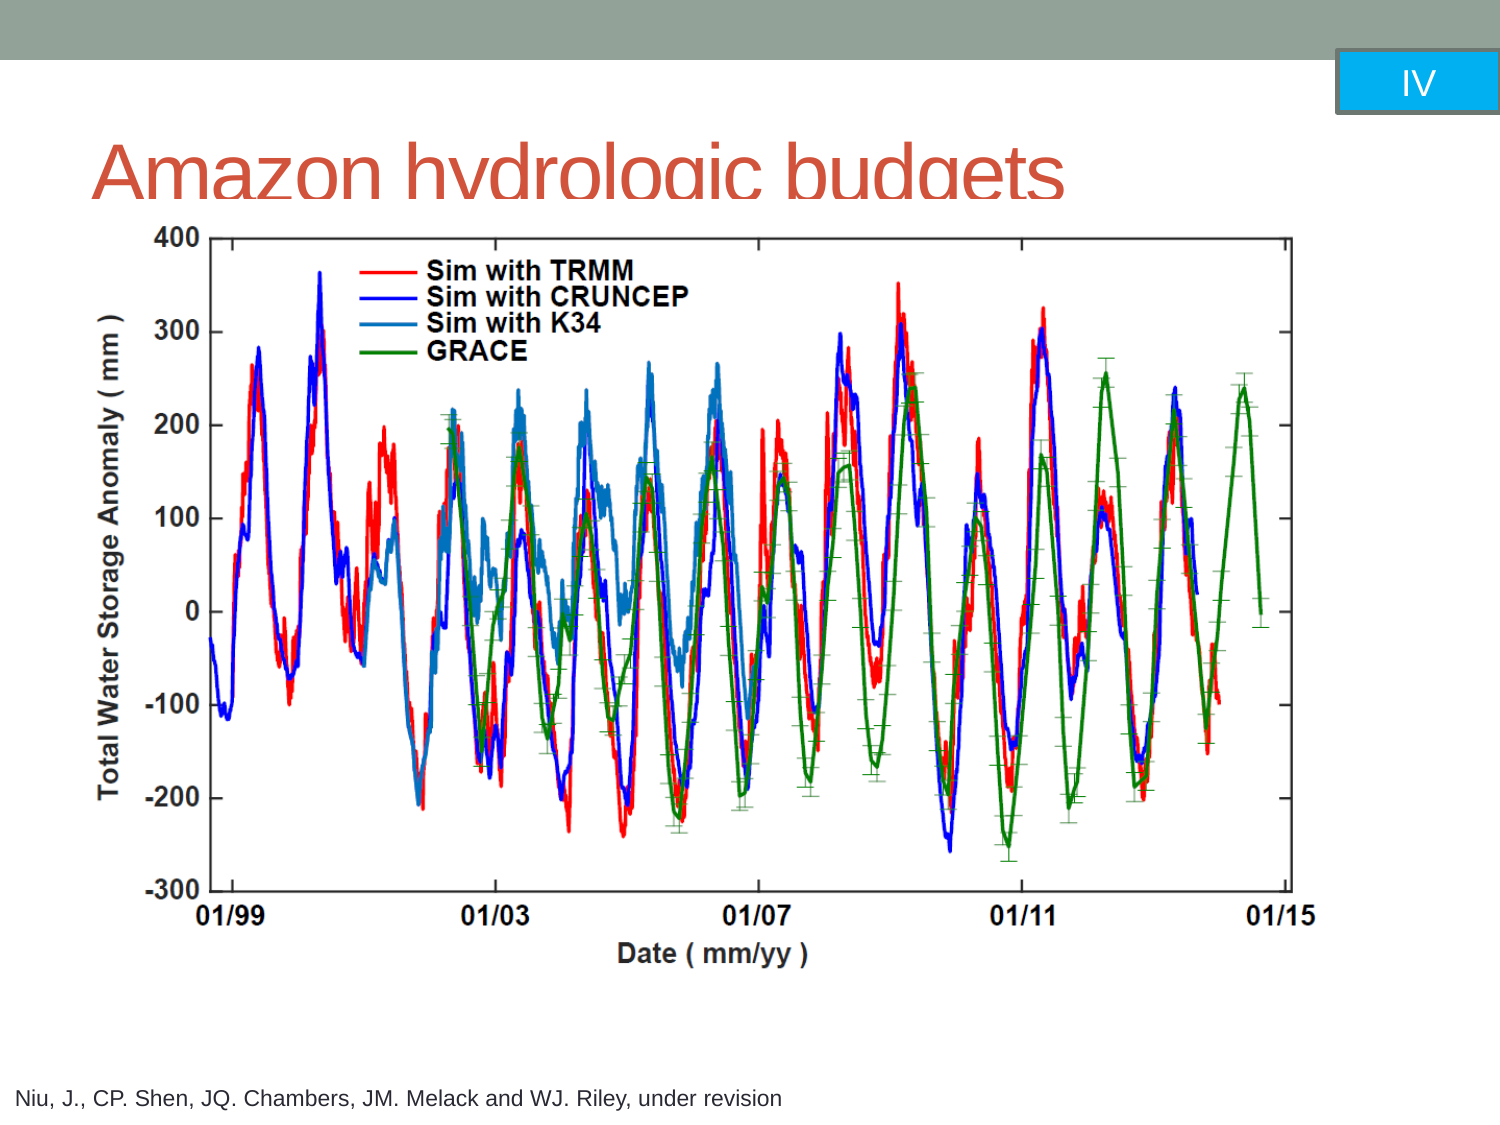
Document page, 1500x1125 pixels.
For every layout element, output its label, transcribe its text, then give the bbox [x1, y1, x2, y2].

text_box IV [1335, 48, 1500, 115]
title Amazon hydrologic budgets [626, 87, 1425, 250]
text_box Niu, J., CP. Shen, JQ. Chambers, JM. Melack and WJ. Riley, under revision [0, 1075, 900, 1118]
picture [57, 199, 1372, 985]
text_box [25, 0, 626, 359]
